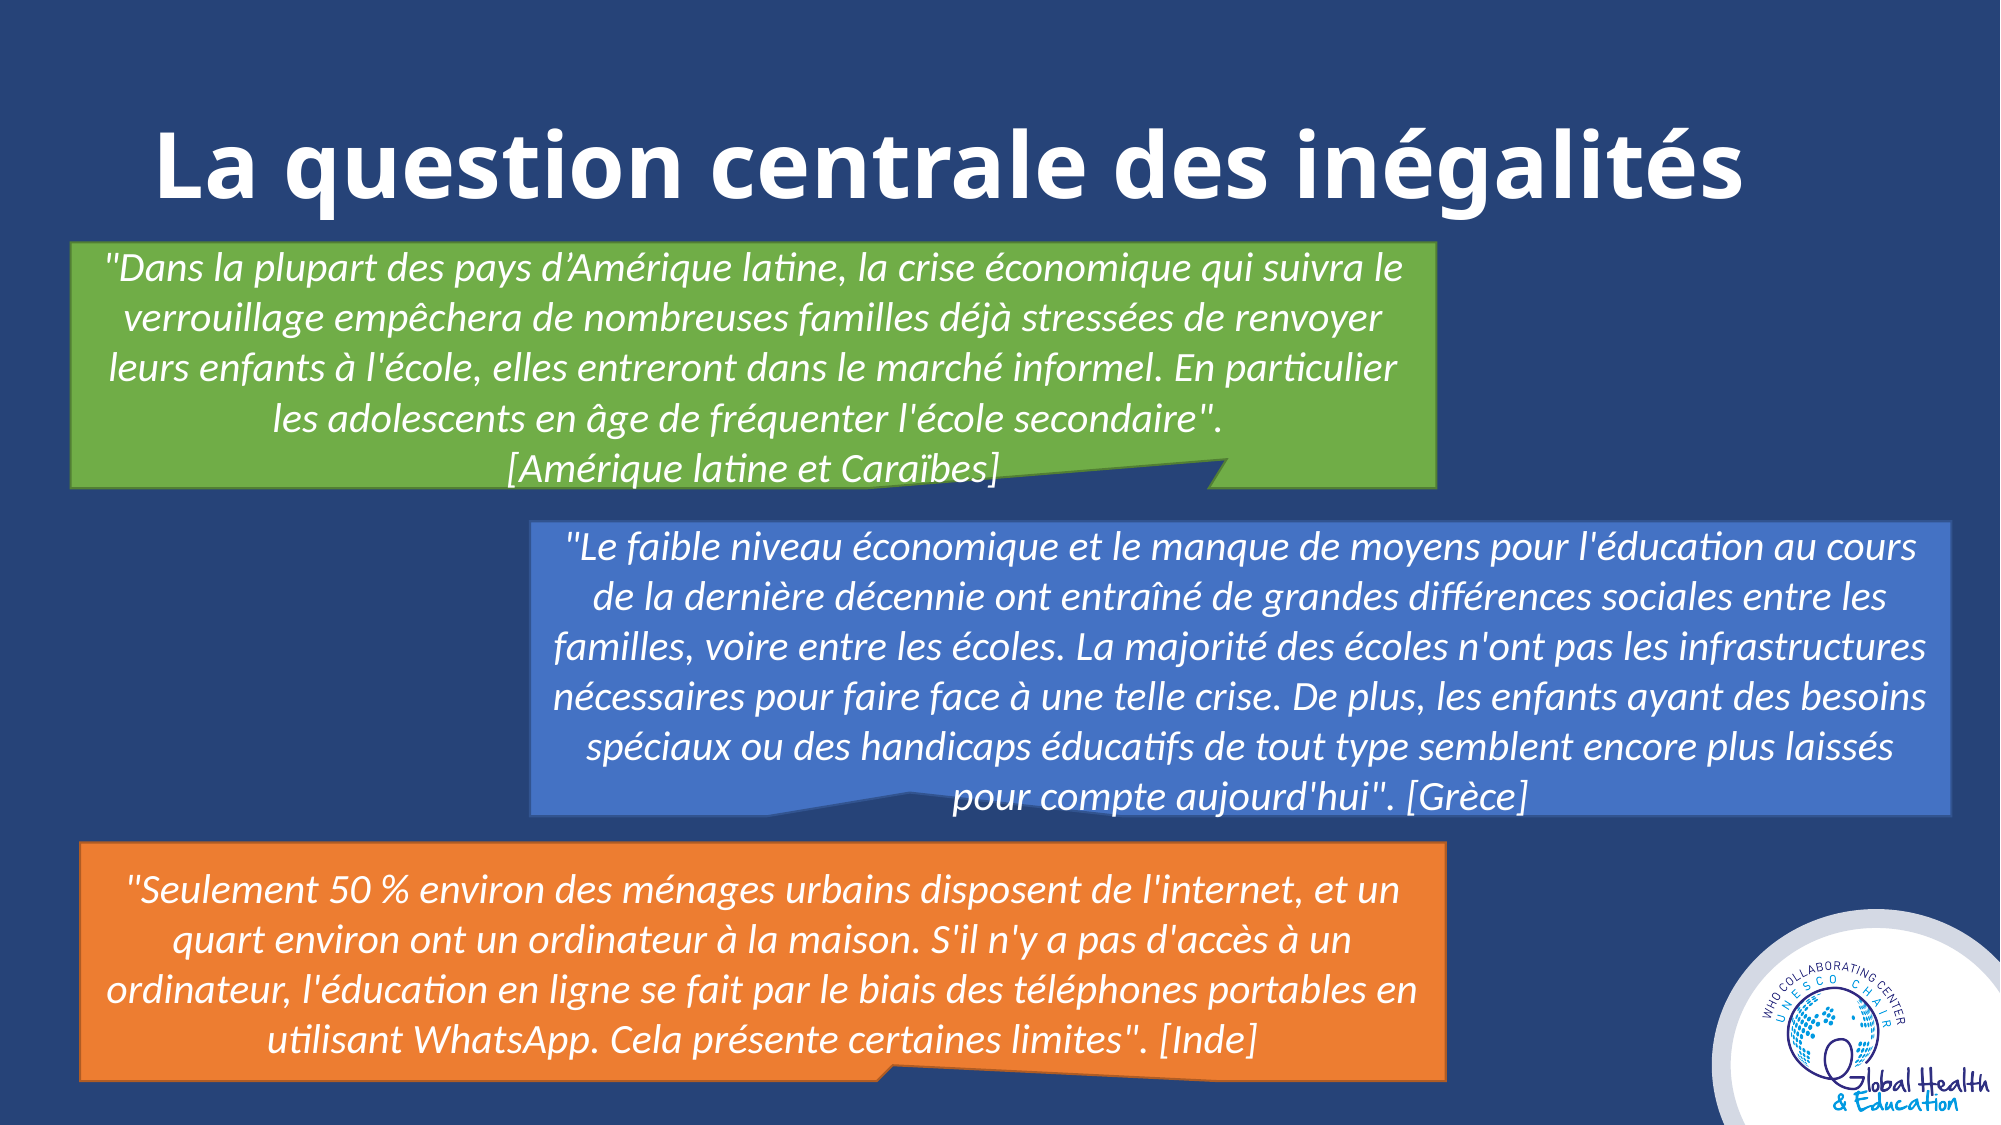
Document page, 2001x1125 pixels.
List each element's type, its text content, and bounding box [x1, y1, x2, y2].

text_box "Le faible niveau économique et le manque de moyens pour l'éducation au cours de la dernière décennie ont entraîné de grandes différences sociales entre les familles, voire entre les écoles. La majorité des écoles n'ont pas les infrastructures nécessaires pour faire face à une telle crise. De plus, les enfants ayant des besoins spéciaux ou des handicaps éducatifs de tout type semblent encore plus laissés pour compte aujourd'hui". [Grèce] [528, 520, 1953, 818]
text_box "Dans la plupart des pays d’Amérique latine, la crise économique qui suivra le verrouillage empêchera de nombreuses familles déjà stressées de renvoyer leurs enfants à l'école, elles entreront dans le marché informel. En particulier les adolescents en âge de fréquenter l'école secondaire". [Amérique latine et Caraïbes] [69, 241, 1438, 490]
title La question centrale des inégalités [137, 59, 1863, 278]
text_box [1711, 909, 2000, 1125]
text_box "Seulement 50 % environ des ménages urbains disposent de l'internet, et un quart environ ont un ordinateur à la maison. S'il n'y a pas d'accès à un ordinateur, l'éducation en ligne se fait par le biais des téléphones portables en utilisant WhatsApp. Cela présente certaines limites". [Inde] [79, 841, 1447, 1083]
